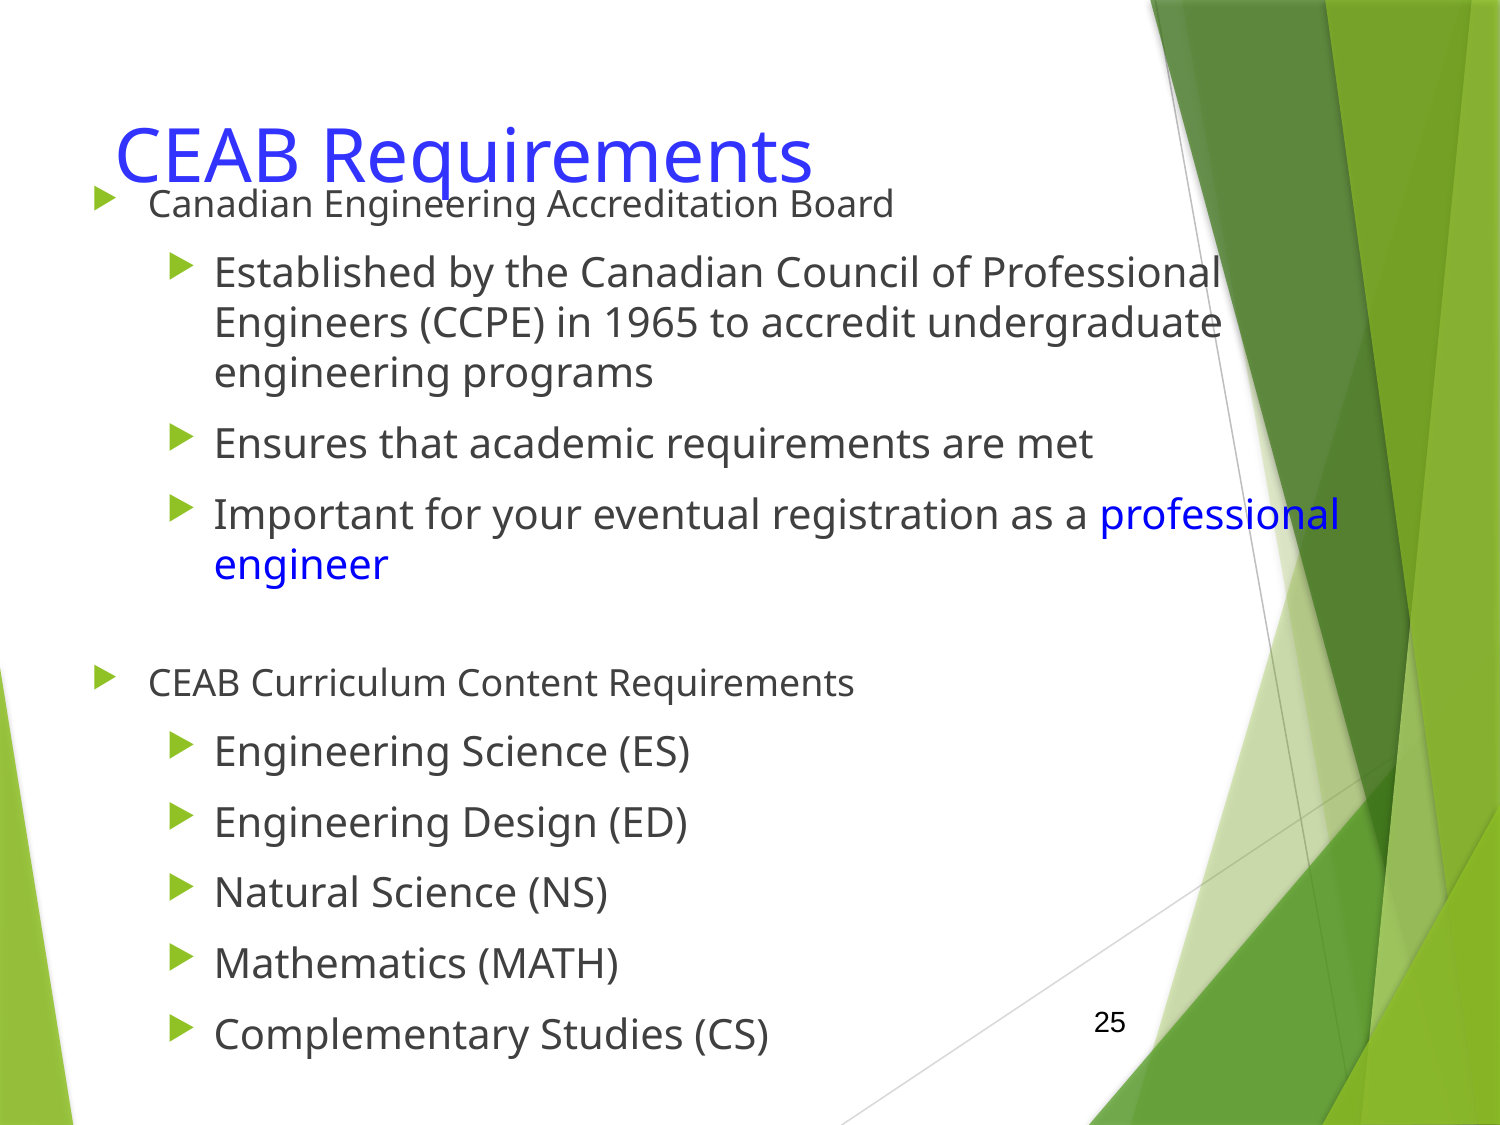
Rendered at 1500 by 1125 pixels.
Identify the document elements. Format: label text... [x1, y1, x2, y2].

title CEAB Requirements [99, 99, 1142, 172]
slide_number 25 [1057, 991, 1142, 1051]
list Canadian Engineering Accreditation Board Established by the Canadian Council of Professional Engineers (CCPE) in 1965 to accredit undergraduate engineering programs Ensures that academic requirements are met Important for your eventual registration as a professional engineer CEAB Curriculum Content Requirements Engineering Science (ES) Engineering Design (ED) Natural Science (NS) Mathematics (MATH) Complementary Studies (CS) [76, 172, 1427, 1047]
